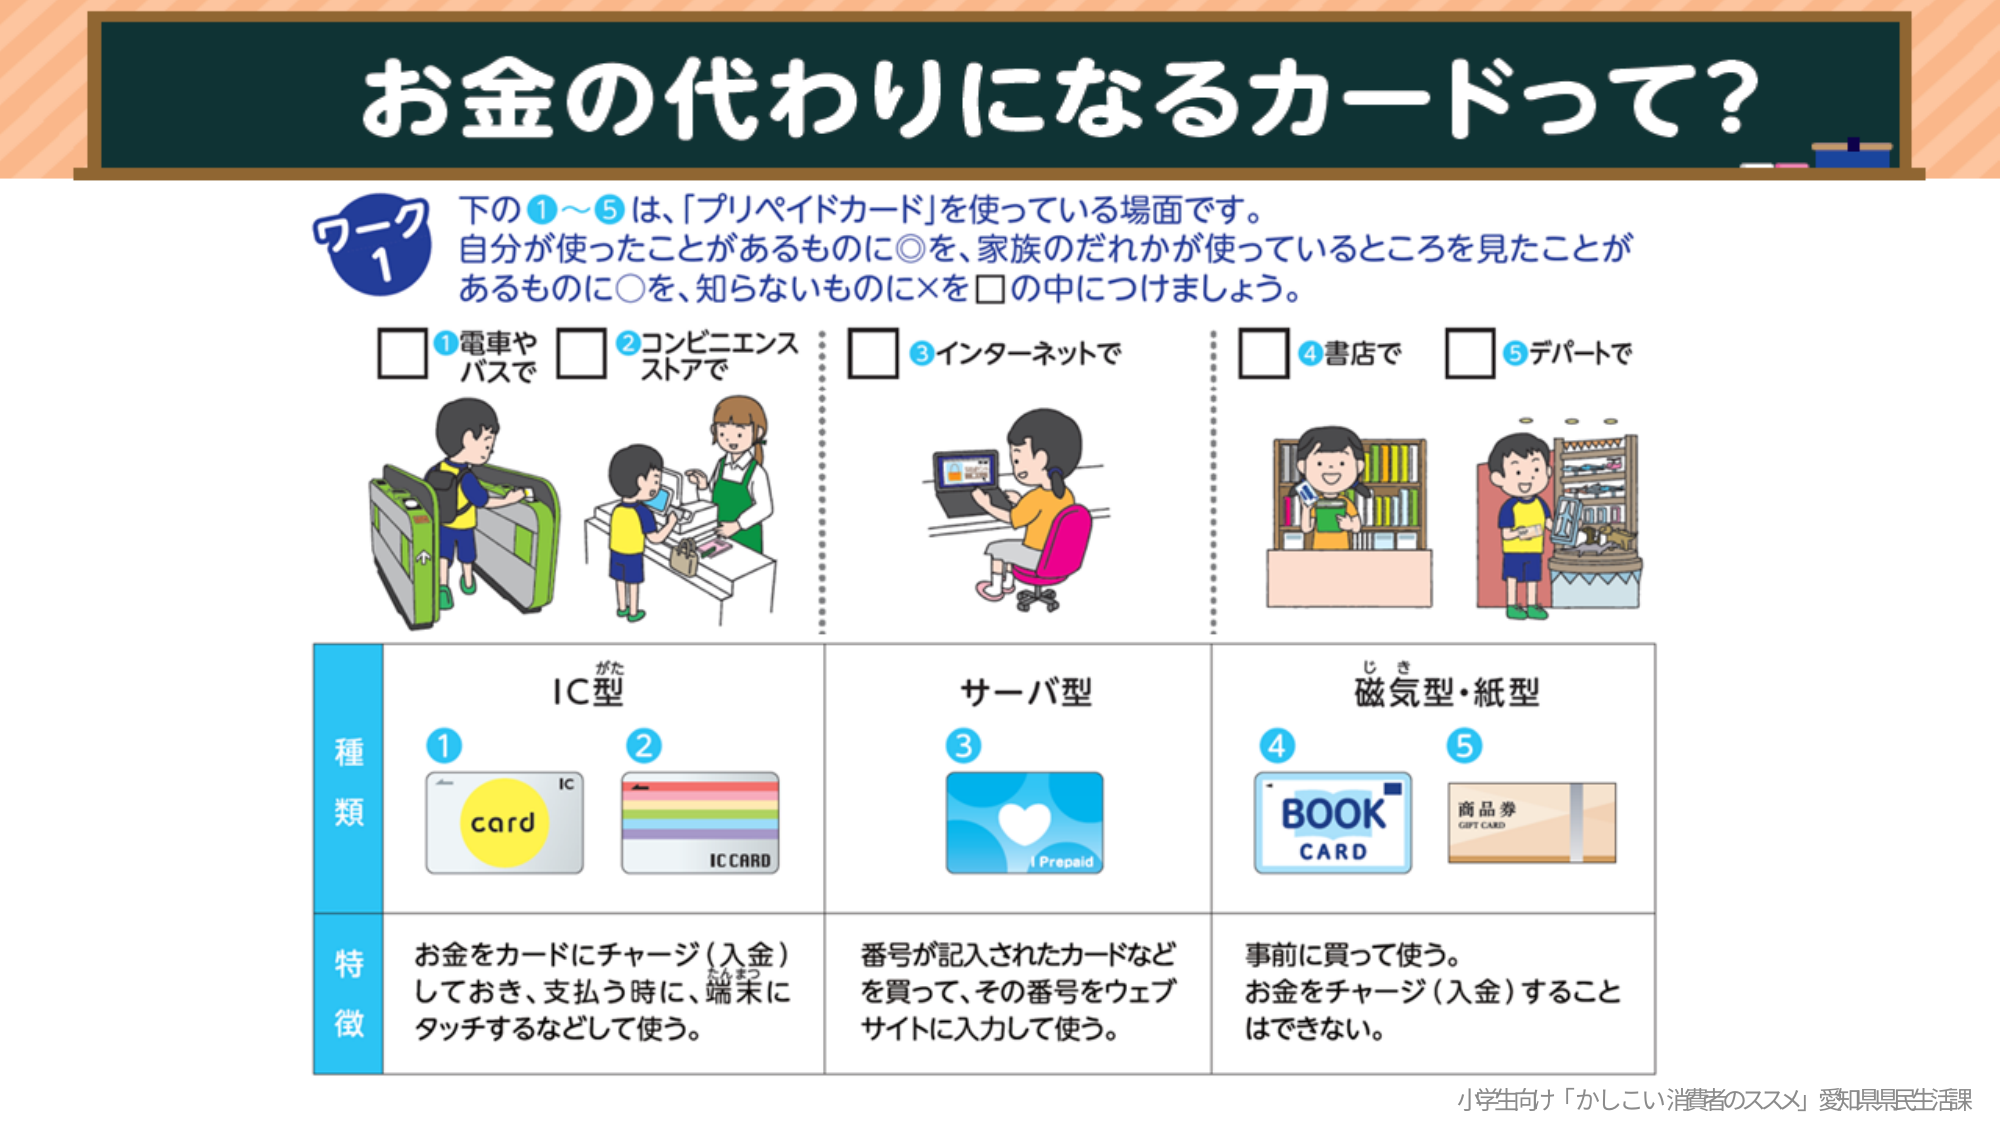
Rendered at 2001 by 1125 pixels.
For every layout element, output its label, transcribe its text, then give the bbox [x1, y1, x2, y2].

picture [0, 0, 2000, 1082]
footer 小学生向け「かしこい消費者のススメ」 愛知県県民生活課 [1435, 1069, 1996, 1125]
